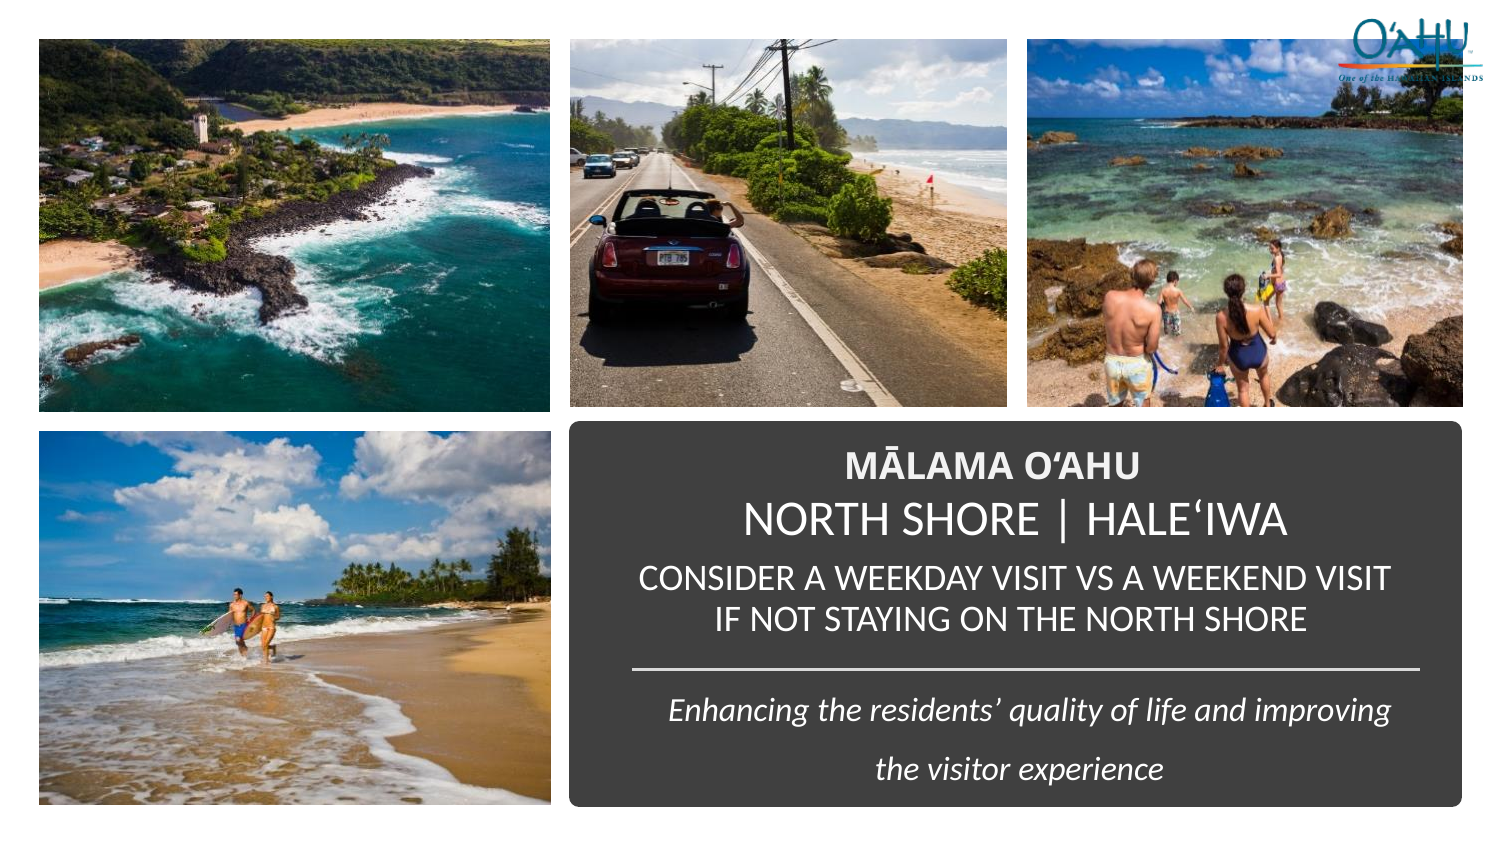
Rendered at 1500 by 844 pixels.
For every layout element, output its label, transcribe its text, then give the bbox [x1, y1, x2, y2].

text_box MĀLAMA O‘ahu [617, 434, 1368, 495]
picture [38, 431, 552, 805]
picture [38, 39, 551, 413]
picture [1026, 17, 1485, 408]
picture [570, 39, 1007, 408]
picture [539, 152, 551, 156]
text_box [577, 430, 1454, 799]
text_box Enhancing the residents’ quality of life and improving the visitor experience [632, 684, 1428, 801]
text_box NORTH SHORE | Hale‘iwa CONSIDER A WEEKDAY VISIT VS A WEEKEND VISIT IF NOT STAYING ON THE NORTH SHORE [617, 446, 1414, 647]
